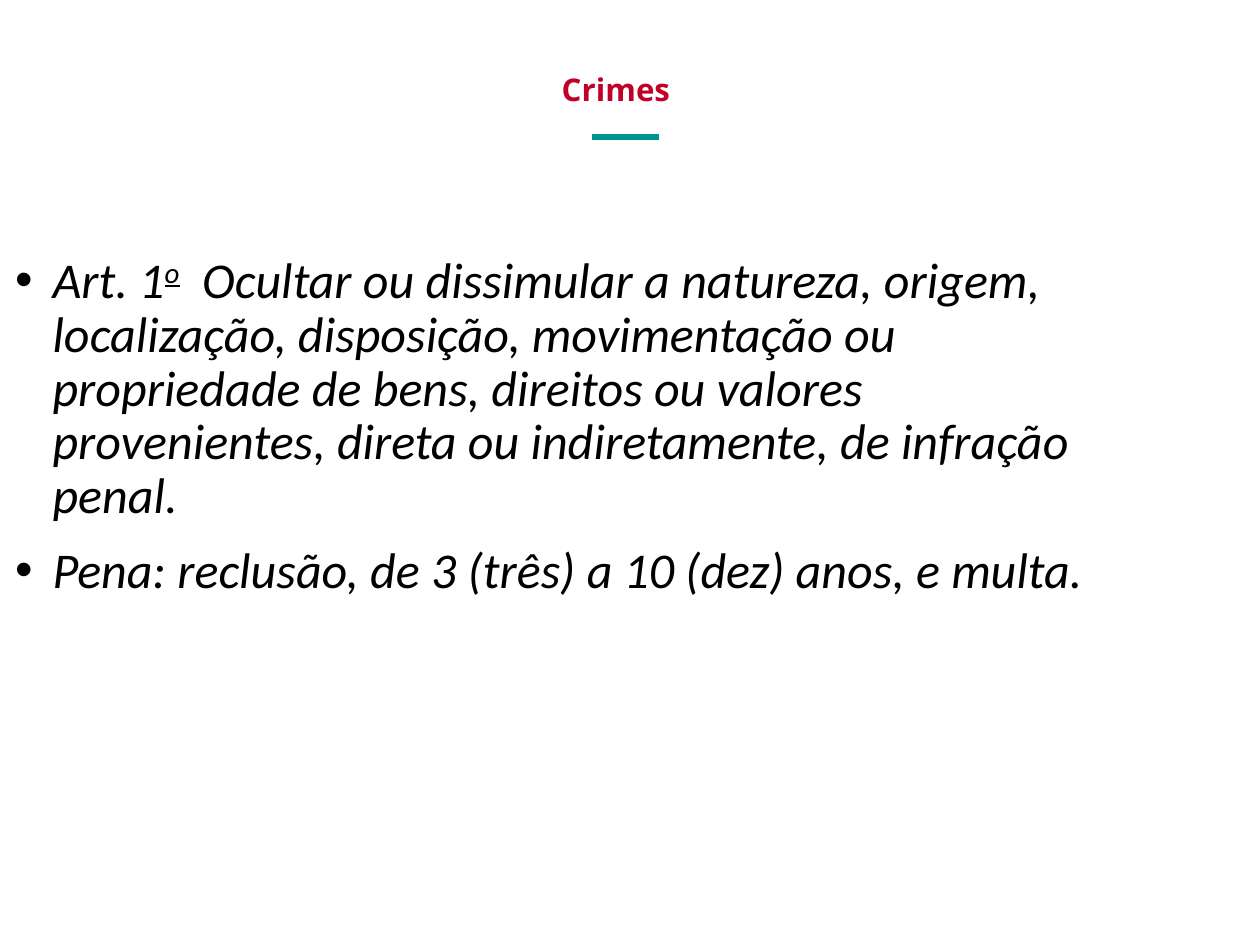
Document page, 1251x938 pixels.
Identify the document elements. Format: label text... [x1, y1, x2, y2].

text_box Crimes [546, 62, 685, 115]
subtitle Art. 1o Ocultar ou dissimular a natureza, origem, localização, disposição, movimentação ou propriedade de bens, direitos ou valores provenientes, direta ou indiretamente, de infração penal. Pena: reclusão, de 3 (três) a 10 (dez) anos, e multa. [0, 247, 1099, 807]
